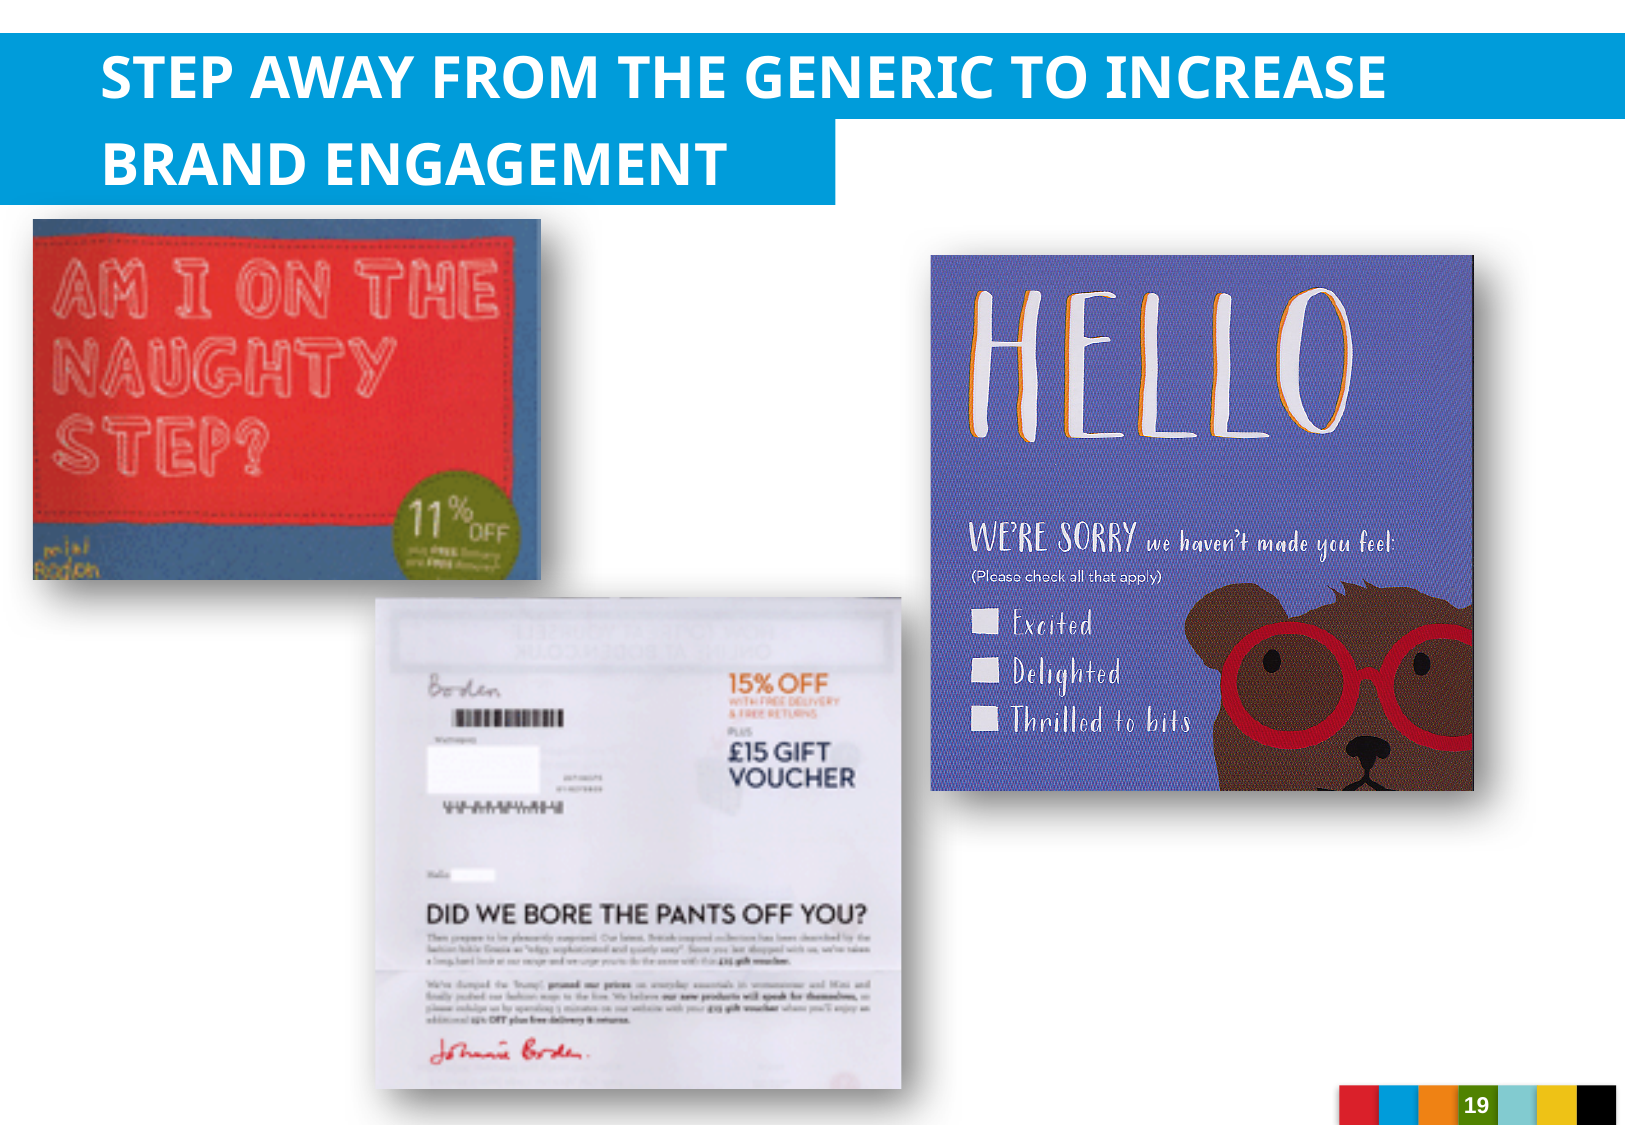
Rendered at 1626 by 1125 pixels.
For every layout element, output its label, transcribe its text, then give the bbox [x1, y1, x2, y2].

picture [32, 219, 542, 580]
picture [375, 597, 902, 1089]
list STEP AWAY FROM THE GENERIC TO INCREASE [0, 33, 1625, 119]
slide_number 19 [1432, 1074, 1522, 1125]
list BRAND ENGAGEMENT [0, 119, 836, 205]
picture [930, 255, 1475, 791]
